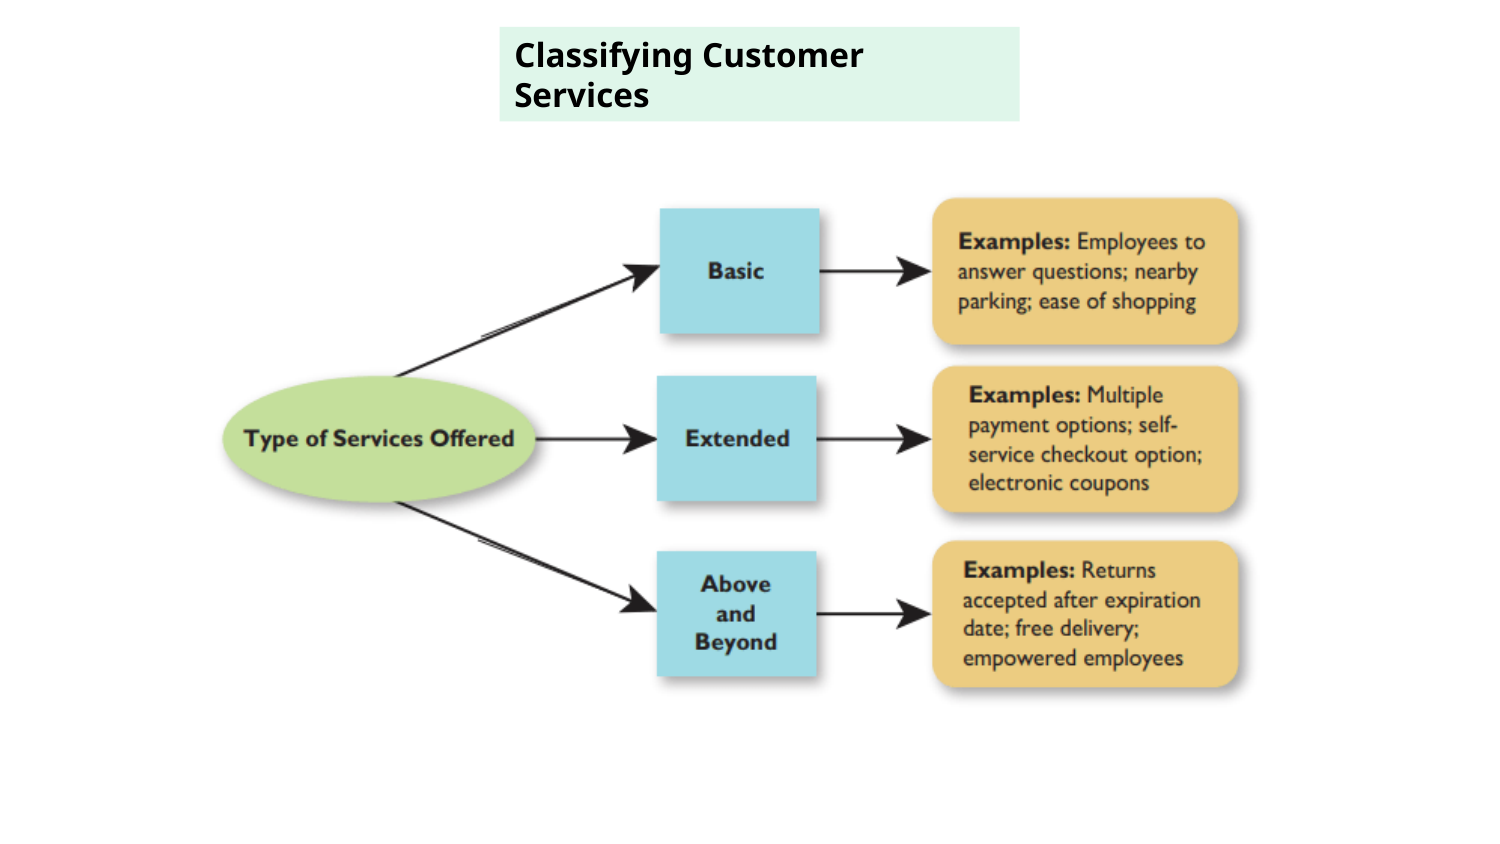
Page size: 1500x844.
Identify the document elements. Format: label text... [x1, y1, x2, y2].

picture [138, 157, 1381, 758]
text_box Classifying Customer Services [499, 26, 1020, 122]
